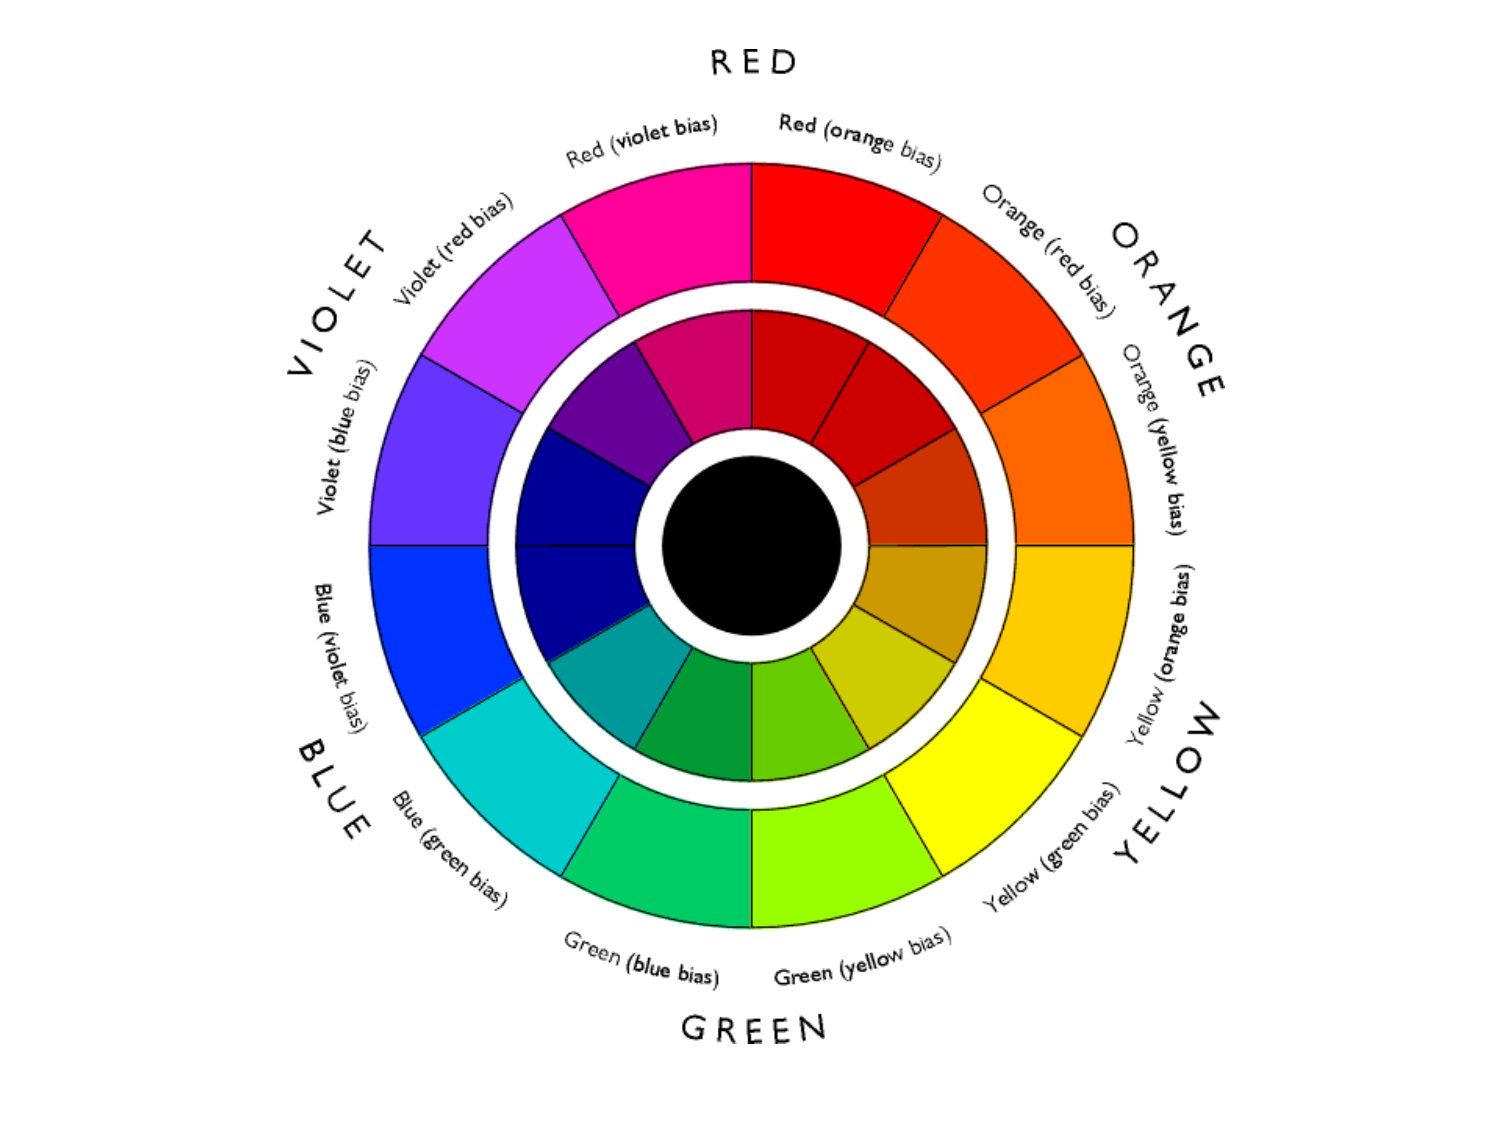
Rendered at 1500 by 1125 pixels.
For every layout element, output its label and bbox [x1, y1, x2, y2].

picture [287, 49, 1226, 1044]
